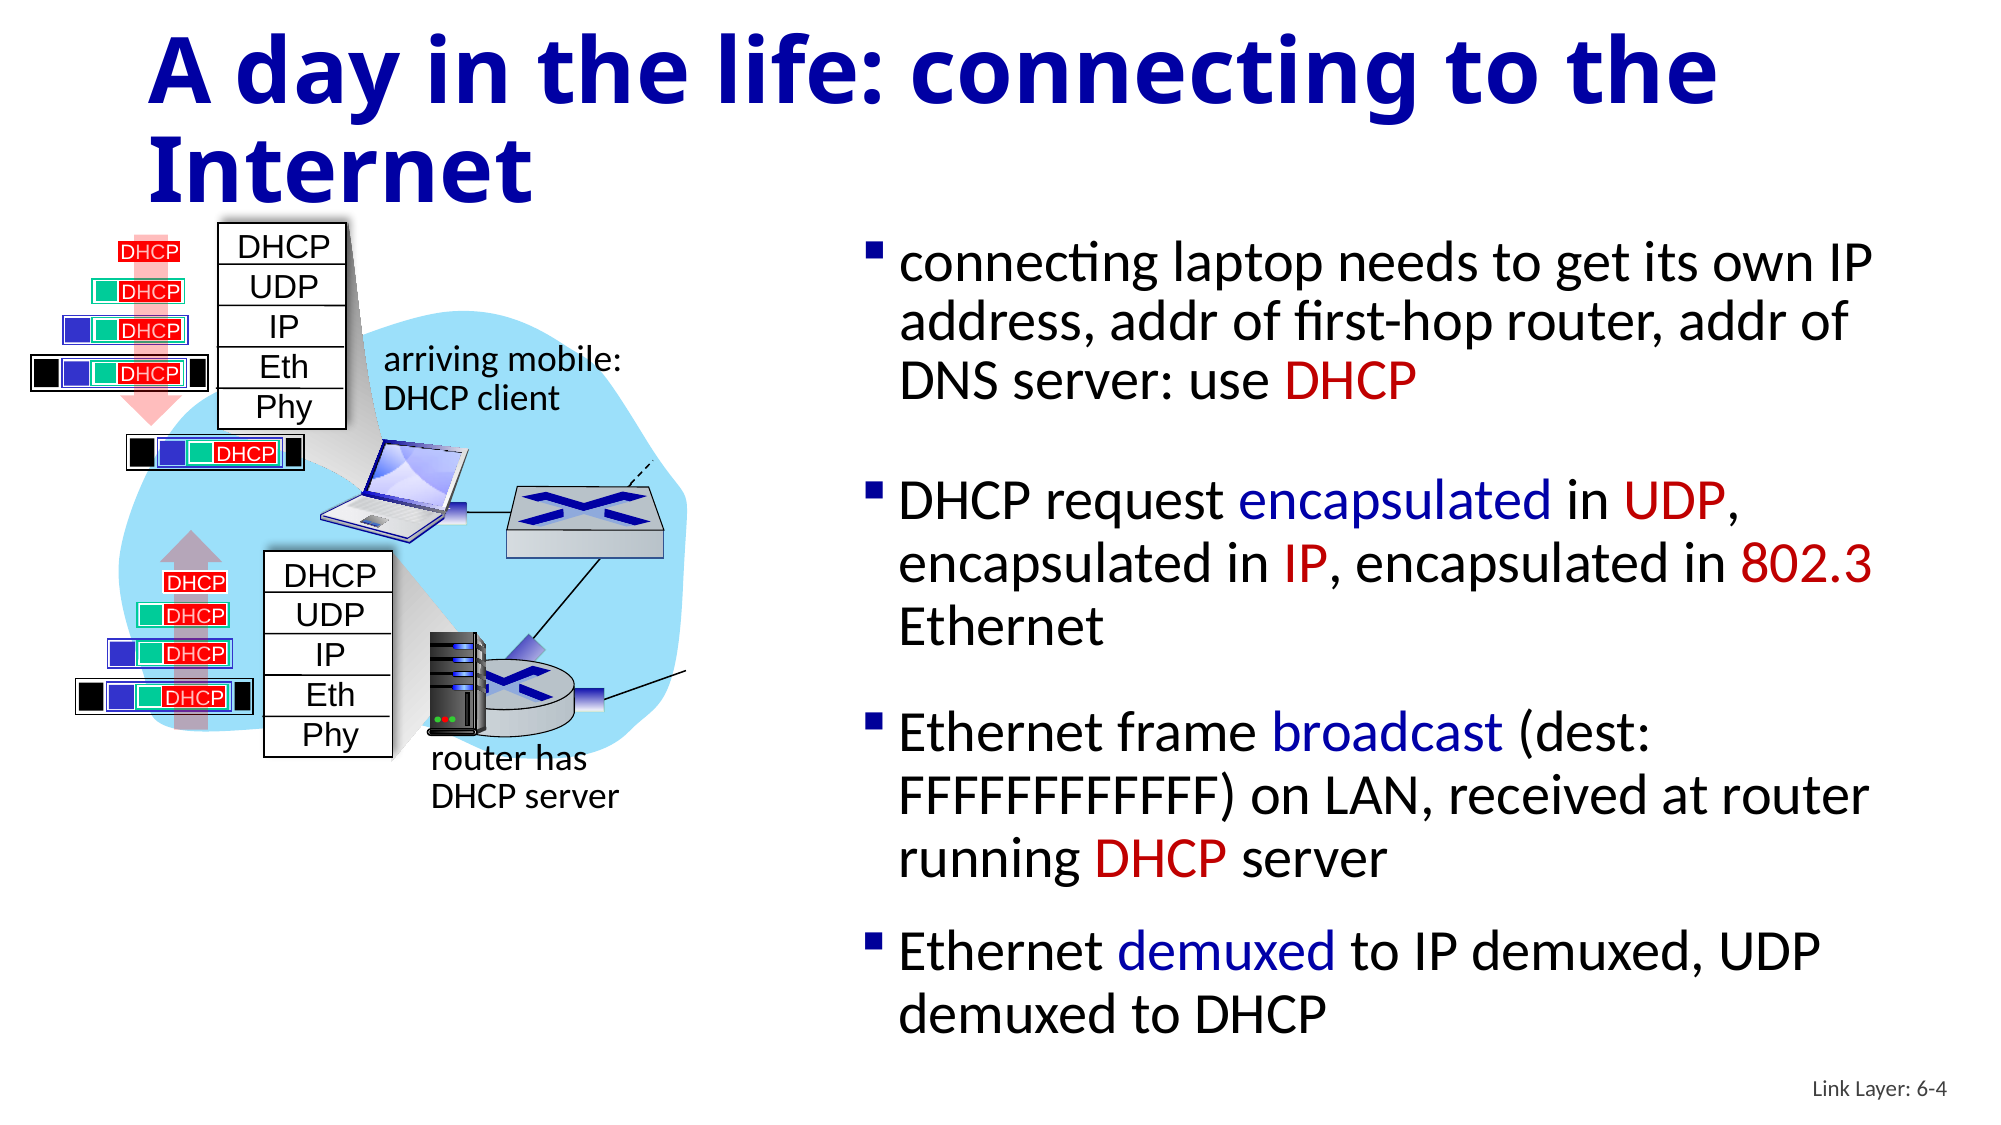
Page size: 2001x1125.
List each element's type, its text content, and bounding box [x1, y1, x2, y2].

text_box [262, 546, 479, 762]
text_box [383, 310, 545, 333]
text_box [427, 632, 487, 736]
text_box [151, 562, 241, 603]
text_box arriving mobile: DHCP client [383, 333, 638, 425]
title A day in the life: connecting to the Internet [133, 49, 1859, 197]
text_box Ethernet frame broadcast (dest: FFFFFFFFFFFF) on LAN, received at router running DHCP server [845, 693, 1925, 951]
text_box [383, 425, 688, 732]
text_box [575, 688, 605, 712]
text_box router has DHCP server [415, 732, 635, 824]
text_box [126, 432, 304, 473]
text_box [170, 392, 215, 432]
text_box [506, 486, 664, 559]
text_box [30, 234, 209, 426]
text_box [479, 659, 575, 737]
text_box connecting laptop needs to get its own IP address, addr of first-hop router, addr of DNS server: use DHCP [846, 226, 1944, 433]
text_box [319, 439, 470, 546]
text_box Ethernet demuxed to IP demuxed, UDP demuxed to DHCP [845, 912, 1919, 1125]
text_box [506, 634, 546, 659]
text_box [75, 529, 253, 730]
slide_number Link Layer: 6-4 [1919, 1056, 1963, 1117]
text_box DHCP request encapsulated in UDP, encapsulated in IP, encapsulated in 802.3 Ethernet [846, 462, 1891, 677]
text_box [125, 473, 319, 730]
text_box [215, 218, 383, 492]
